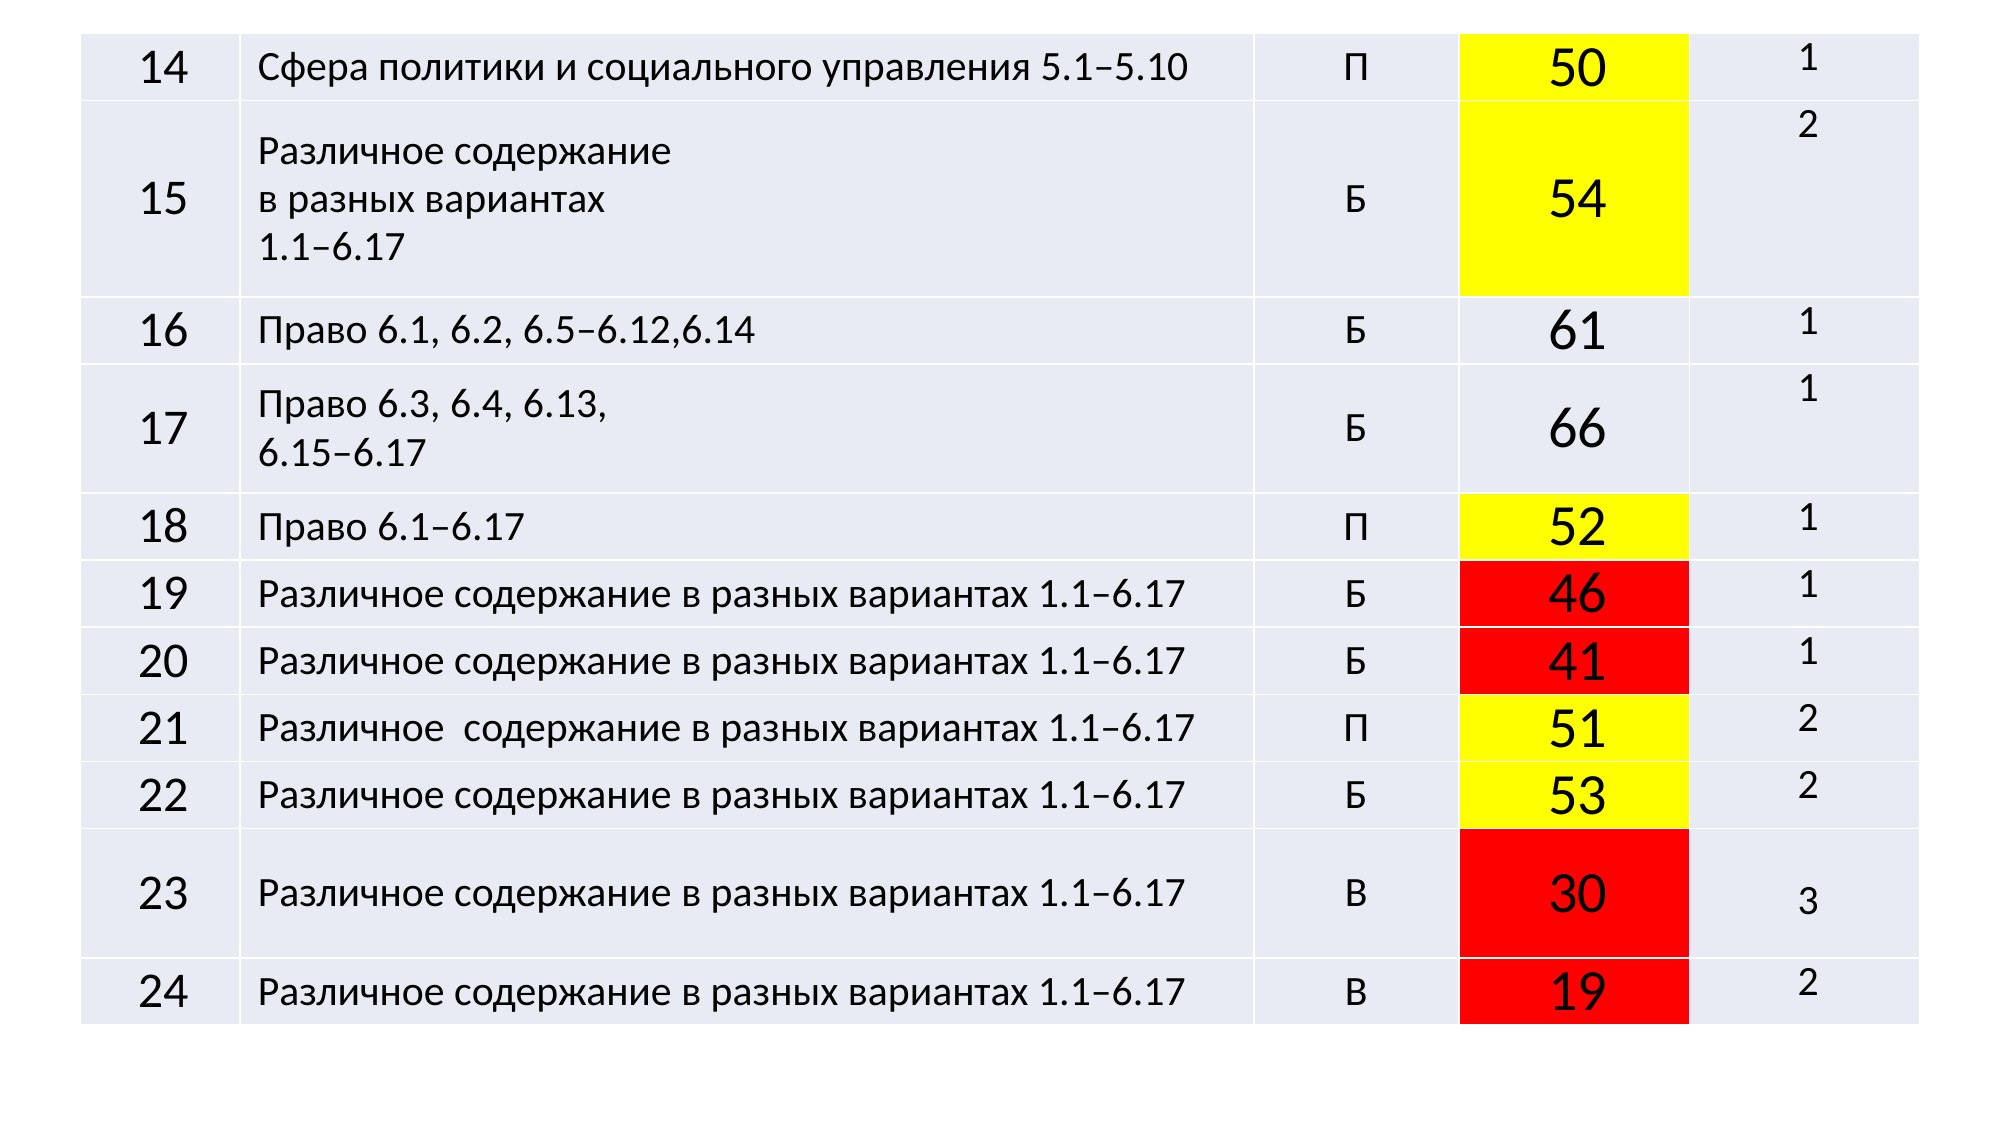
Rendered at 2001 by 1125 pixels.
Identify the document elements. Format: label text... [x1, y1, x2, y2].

table_cell Право 6.1–6.17 [241, 494, 1253, 559]
table_cell Различное содержание в разных вариантах 1.1–6.17 [241, 628, 1253, 694]
table_cell Различное содержание в разных вариантах 1.1–6.17 [241, 829, 1253, 957]
table_cell Б [1255, 101, 1458, 296]
table_header 50 [1460, 34, 1689, 100]
table_header 14 [81, 34, 239, 100]
table_cell 52 [1460, 494, 1689, 559]
table_cell Различное содержание в разных вариантах 1.1–6.17 [241, 561, 1253, 626]
table_cell 2 [1690, 959, 1919, 1024]
table_header 1 [1690, 34, 1919, 100]
table_cell Различное содержание в разных вариантах 1.1–6.17 [241, 762, 1253, 828]
table_cell 2 [1690, 762, 1919, 828]
table_cell 53 [1460, 762, 1689, 828]
table_cell 16 [81, 298, 239, 363]
table_cell П [1255, 695, 1458, 761]
table_cell 2 [1690, 101, 1919, 296]
table_cell Б [1255, 561, 1458, 626]
table_cell Различное содержание в разных вариантах 1.1–6.17 [241, 959, 1253, 1024]
table_cell 61 [1460, 298, 1689, 363]
table_cell 23 [81, 829, 239, 957]
table_cell 24 [81, 959, 239, 1024]
table_cell В [1255, 829, 1458, 957]
table_cell Право 6.3, 6.4, 6.13, 6.15–6.17 [241, 365, 1253, 492]
table_header П [1255, 34, 1458, 100]
table_cell Различное содержание в разных вариантах 1.1–6.17 [241, 101, 1253, 296]
table_cell 19 [1460, 959, 1689, 1024]
table_cell 1 [1690, 298, 1919, 363]
table_cell Право 6.1, 6.2, 6.5–6.12,6.14 [241, 298, 1253, 363]
table_cell 15 [81, 101, 239, 296]
table_cell 3 [1690, 829, 1919, 957]
table_cell 51 [1460, 695, 1689, 761]
table_cell 21 [81, 695, 239, 761]
table_cell 1 [1690, 561, 1919, 626]
table_cell 1 [1690, 365, 1919, 492]
table_cell П [1255, 494, 1458, 559]
table_header Сфера политики и социального управления 5.1–5.10 [241, 34, 1253, 100]
table_cell В [1255, 959, 1458, 1024]
table_cell Б [1255, 628, 1458, 694]
table_cell 66 [1460, 365, 1689, 492]
table_cell 18 [81, 494, 239, 559]
table_cell Б [1255, 298, 1458, 363]
table_cell 1 [1690, 628, 1919, 694]
table_cell 54 [1460, 101, 1689, 296]
table_cell Б [1255, 762, 1458, 828]
table_cell 41 [1460, 628, 1689, 694]
table_cell 22 [81, 762, 239, 828]
table_cell 46 [1460, 561, 1689, 626]
table_cell 1 [1690, 494, 1919, 559]
table_cell 2 [1690, 695, 1919, 761]
table_cell 19 [81, 561, 239, 626]
table_cell 30 [1460, 829, 1689, 957]
table_cell 17 [81, 365, 239, 492]
table_cell Различное содержание в разных вариантах 1.1–6.17 [241, 695, 1253, 761]
table_cell 20 [81, 628, 239, 694]
table_cell Б [1255, 365, 1458, 492]
